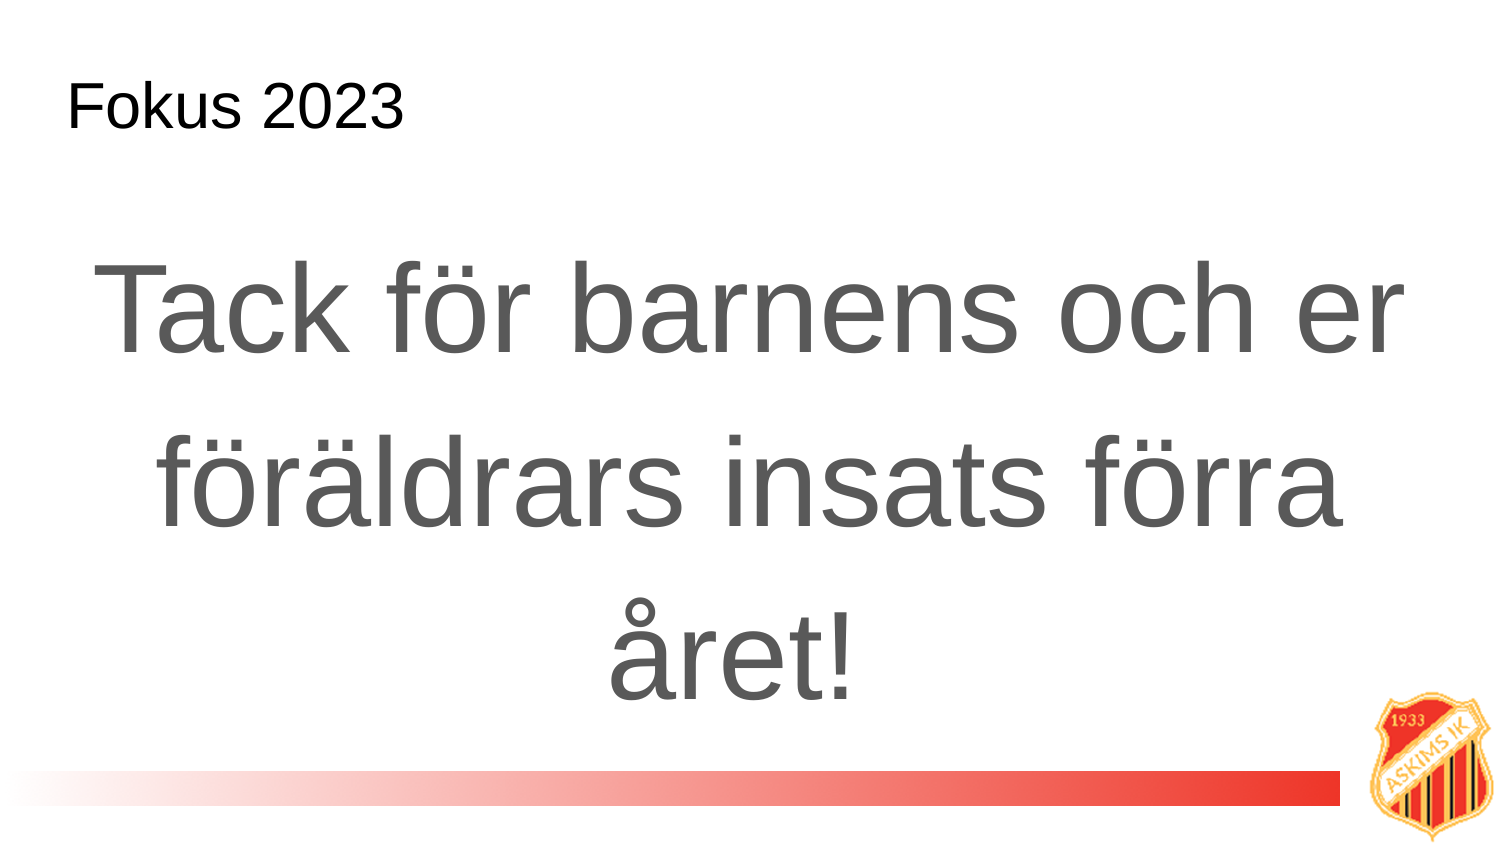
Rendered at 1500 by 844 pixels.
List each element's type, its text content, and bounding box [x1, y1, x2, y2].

list Tack för barnens och er föräldrars insats förra året! [51, 189, 1449, 687]
title Fokus 2023 [51, 48, 1449, 142]
picture [5, 688, 1500, 844]
